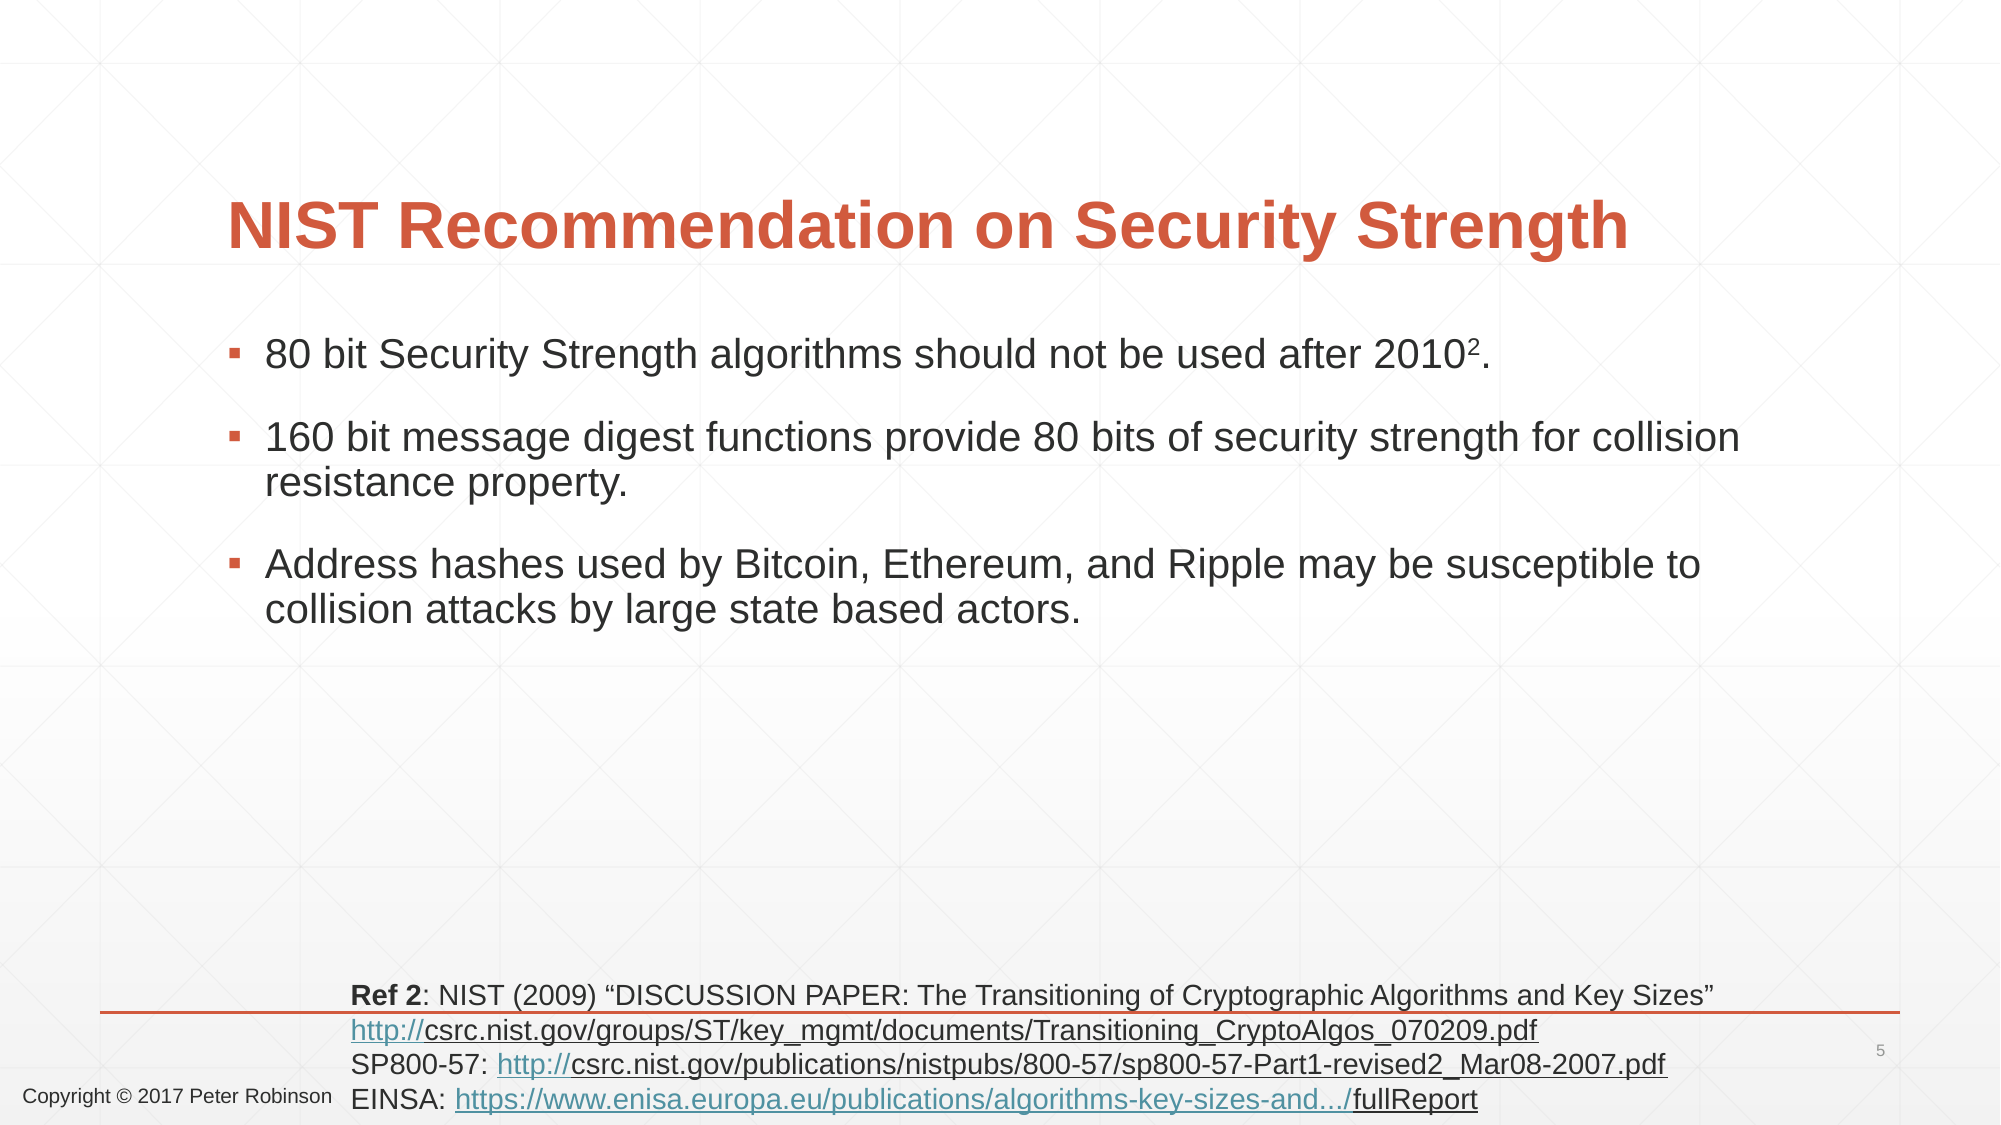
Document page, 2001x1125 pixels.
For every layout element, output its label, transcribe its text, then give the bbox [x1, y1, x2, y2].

list 80 bit Security Strength algorithms should not be used after 20102. 160 bit message digest functions provide 80 bits of security strength for collision resistance property. Address hashes used by Bitcoin, Ethereum, and Ripple may be susceptible to collision attacks by large state based actors. [212, 324, 1788, 950]
title NIST Recommendation on Security Strength [212, 82, 1788, 271]
text_box Ref 2: NIST (2009) “DISCUSSION PAPER: The Transitioning of Cryptographic Algorithms and Key Sizes” http://csrc.nist.gov/groups/ST/key_mgmt/documents/Transitioning_CryptoAlgos_070209.pdf SP800-57: http://csrc.nist.gov/publications/nistpubs/800-57/sp800-57-Part1-revised2_Mar08-2007.pdf EINSA: https://www.enisa.europa.eu/publications/algorithms-key-sizes-and.../fullReport [335, 968, 2000, 1123]
